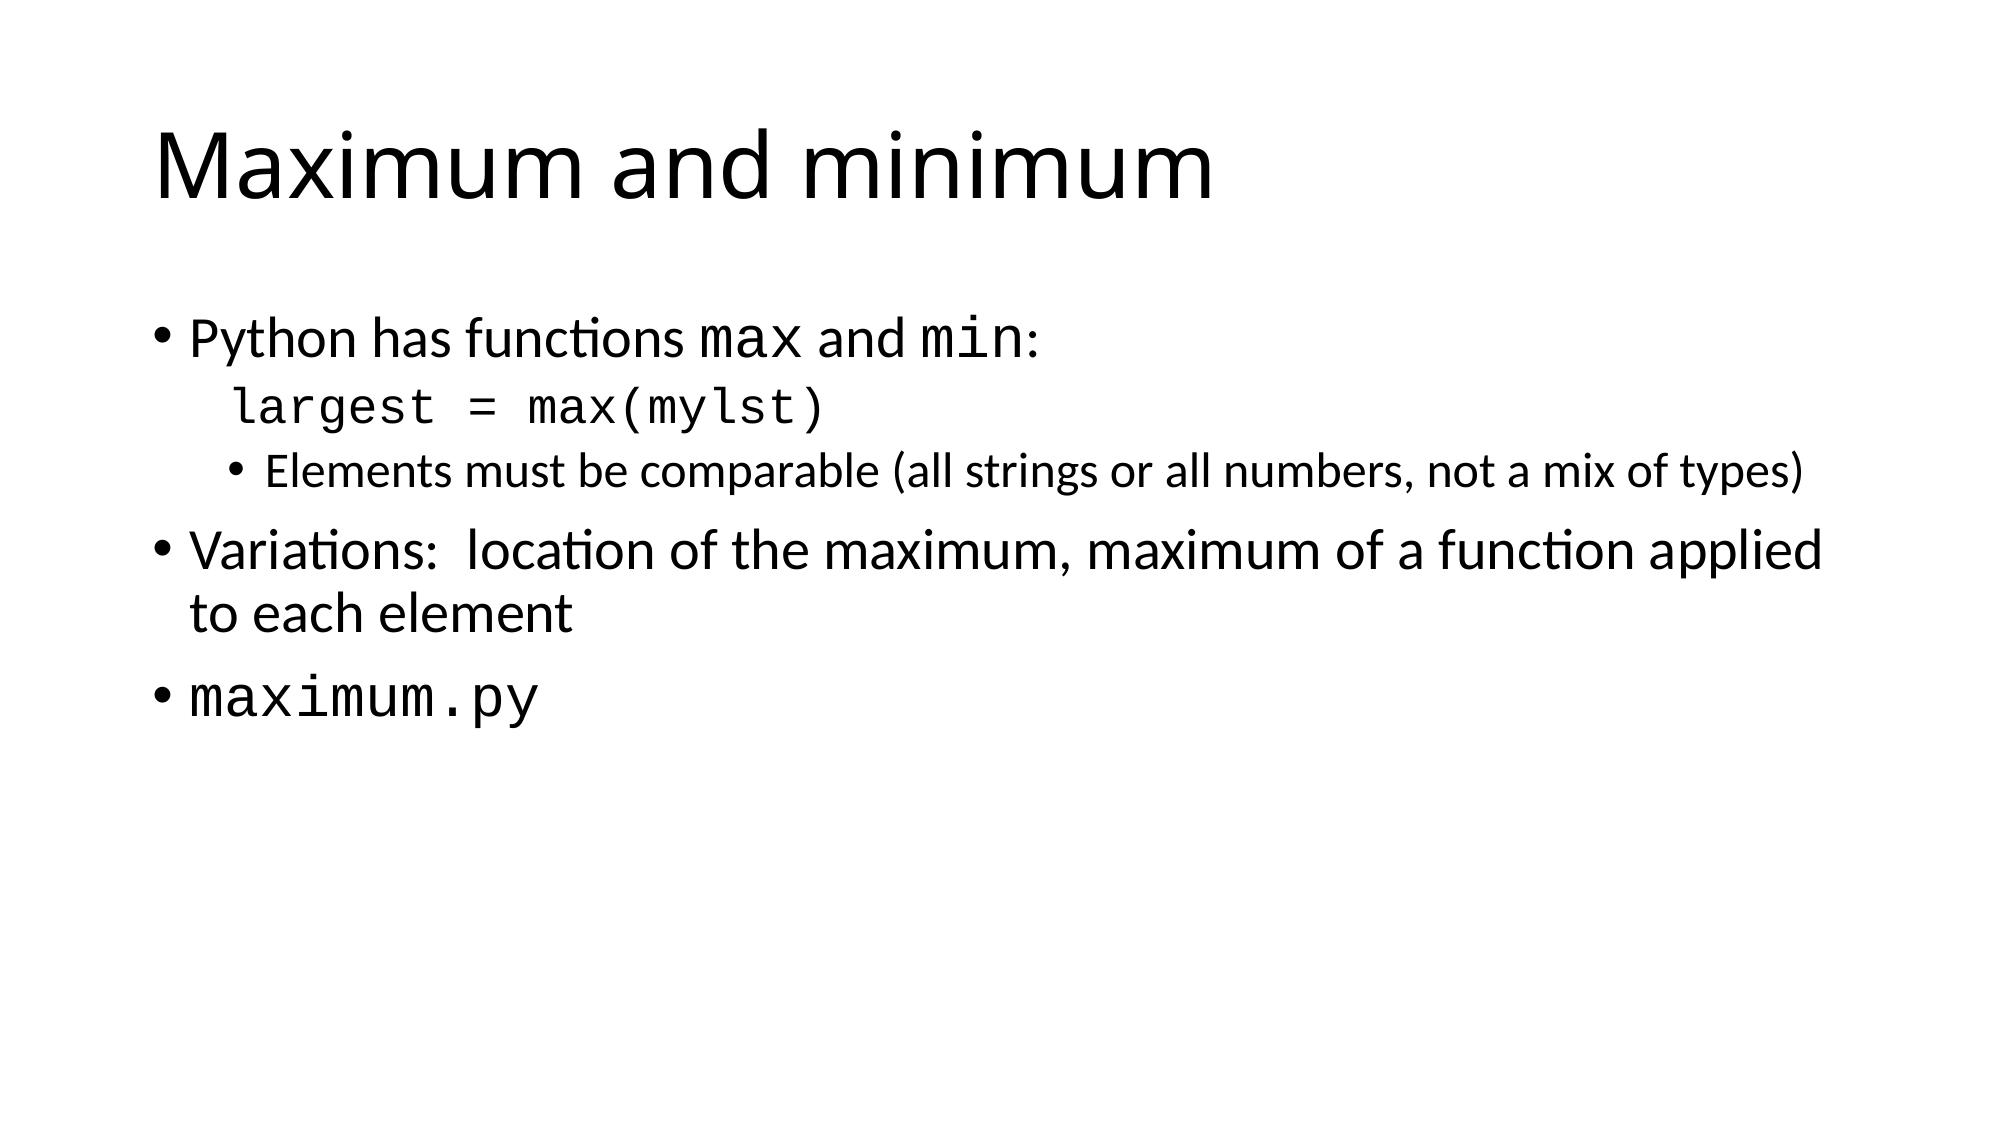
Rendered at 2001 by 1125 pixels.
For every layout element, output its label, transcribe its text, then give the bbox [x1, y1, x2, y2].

list Python has functions max and min: largest = max(mylst) Elements must be comparable (all strings or all numbers, not a mix of types) Variations: location of the maximum, maximum of a function applied to each element maximum.py [137, 299, 1863, 1014]
title Maximum and minimum [137, 59, 1863, 278]
